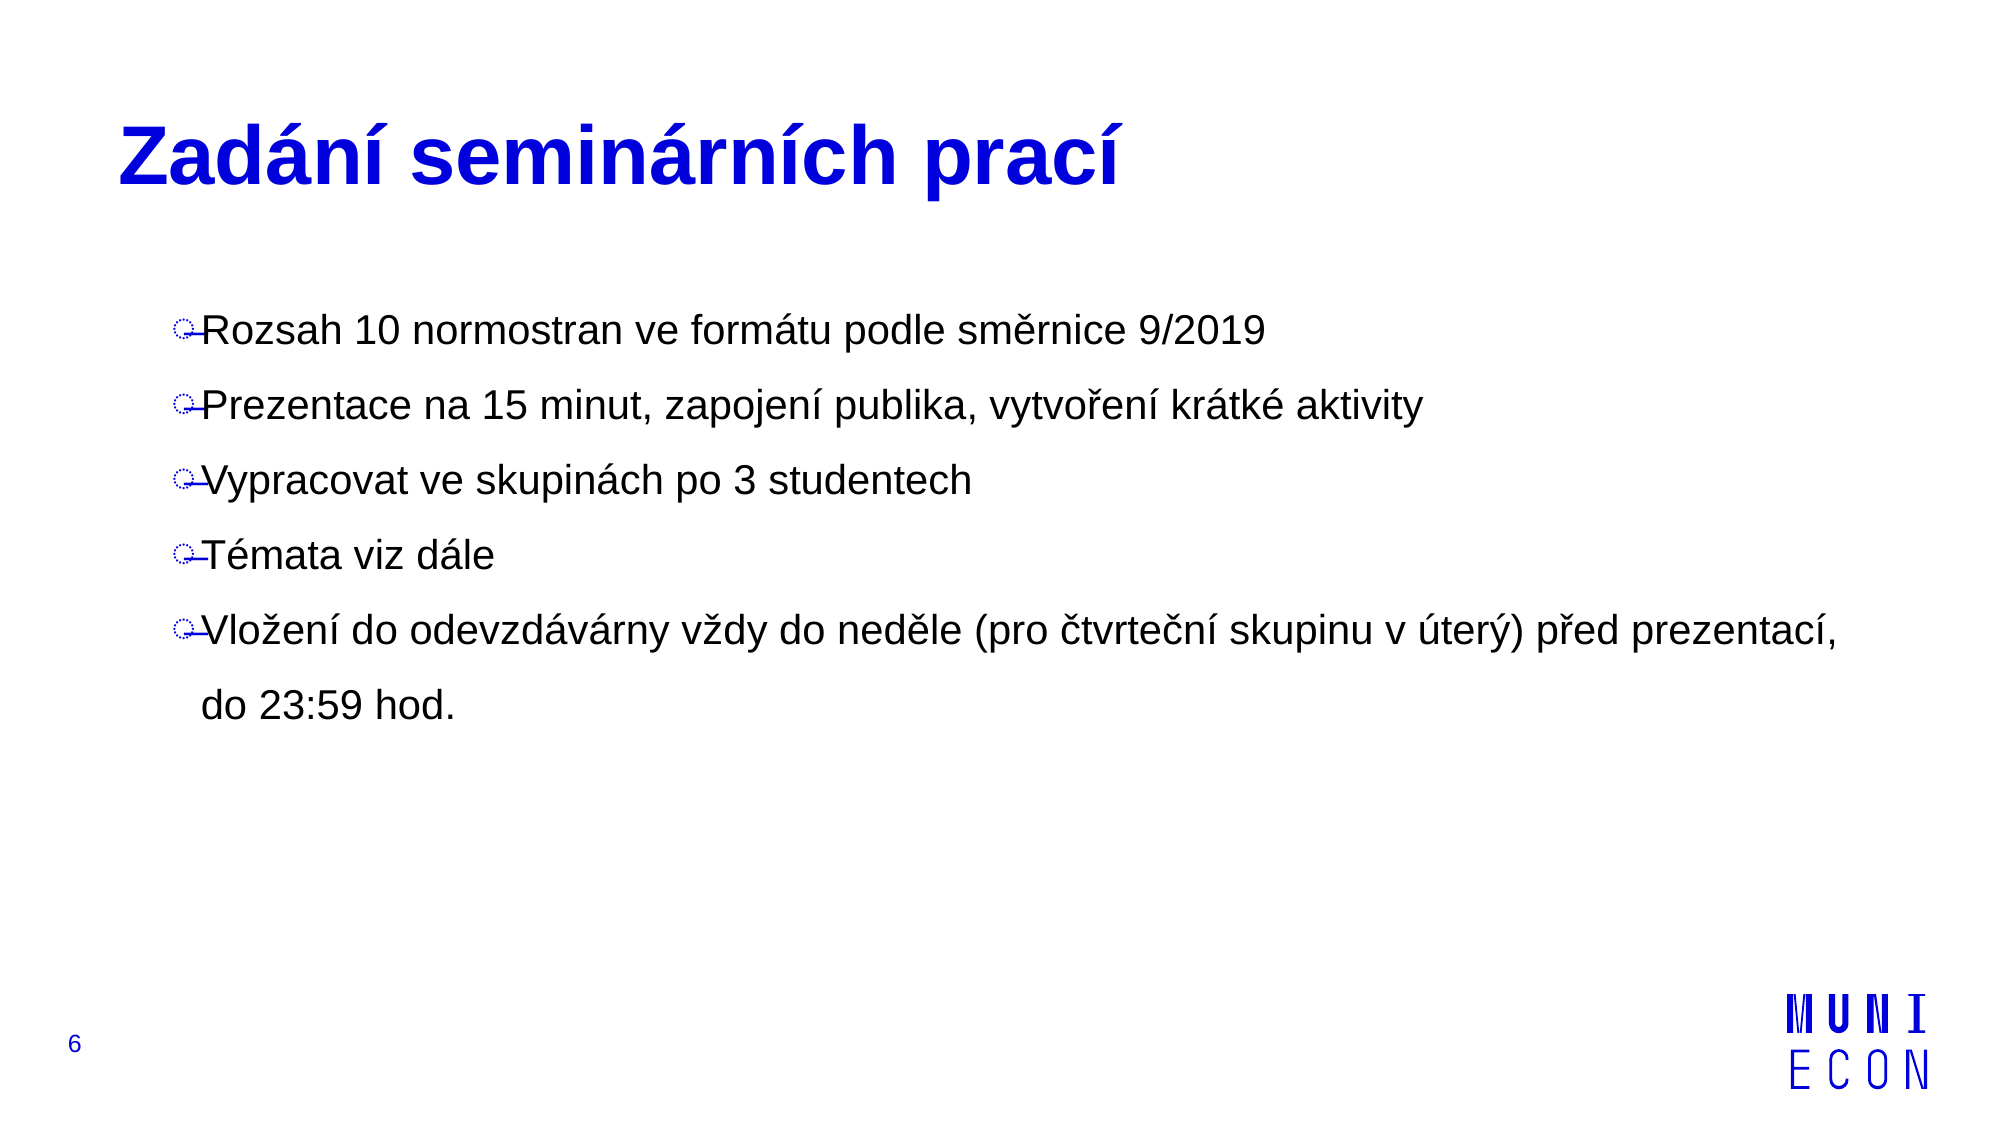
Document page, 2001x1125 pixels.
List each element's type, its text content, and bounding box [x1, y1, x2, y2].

title Zadání seminárních prací [118, 118, 1883, 193]
list Rozsah 10 normostran ve formátu podle směrnice 9/2019 Prezentace na 15 minut, zapojení publika, vytvoření krátké aktivity Vypracovat ve skupinách po 3 studentech Témata viz dále Vložení do odevzdávárny vždy do neděle (pro čtvrteční skupinu v úterý) před prezentací, do 23:59 hod. [118, 277, 1883, 1022]
slide_number 6 [67, 1021, 110, 1063]
